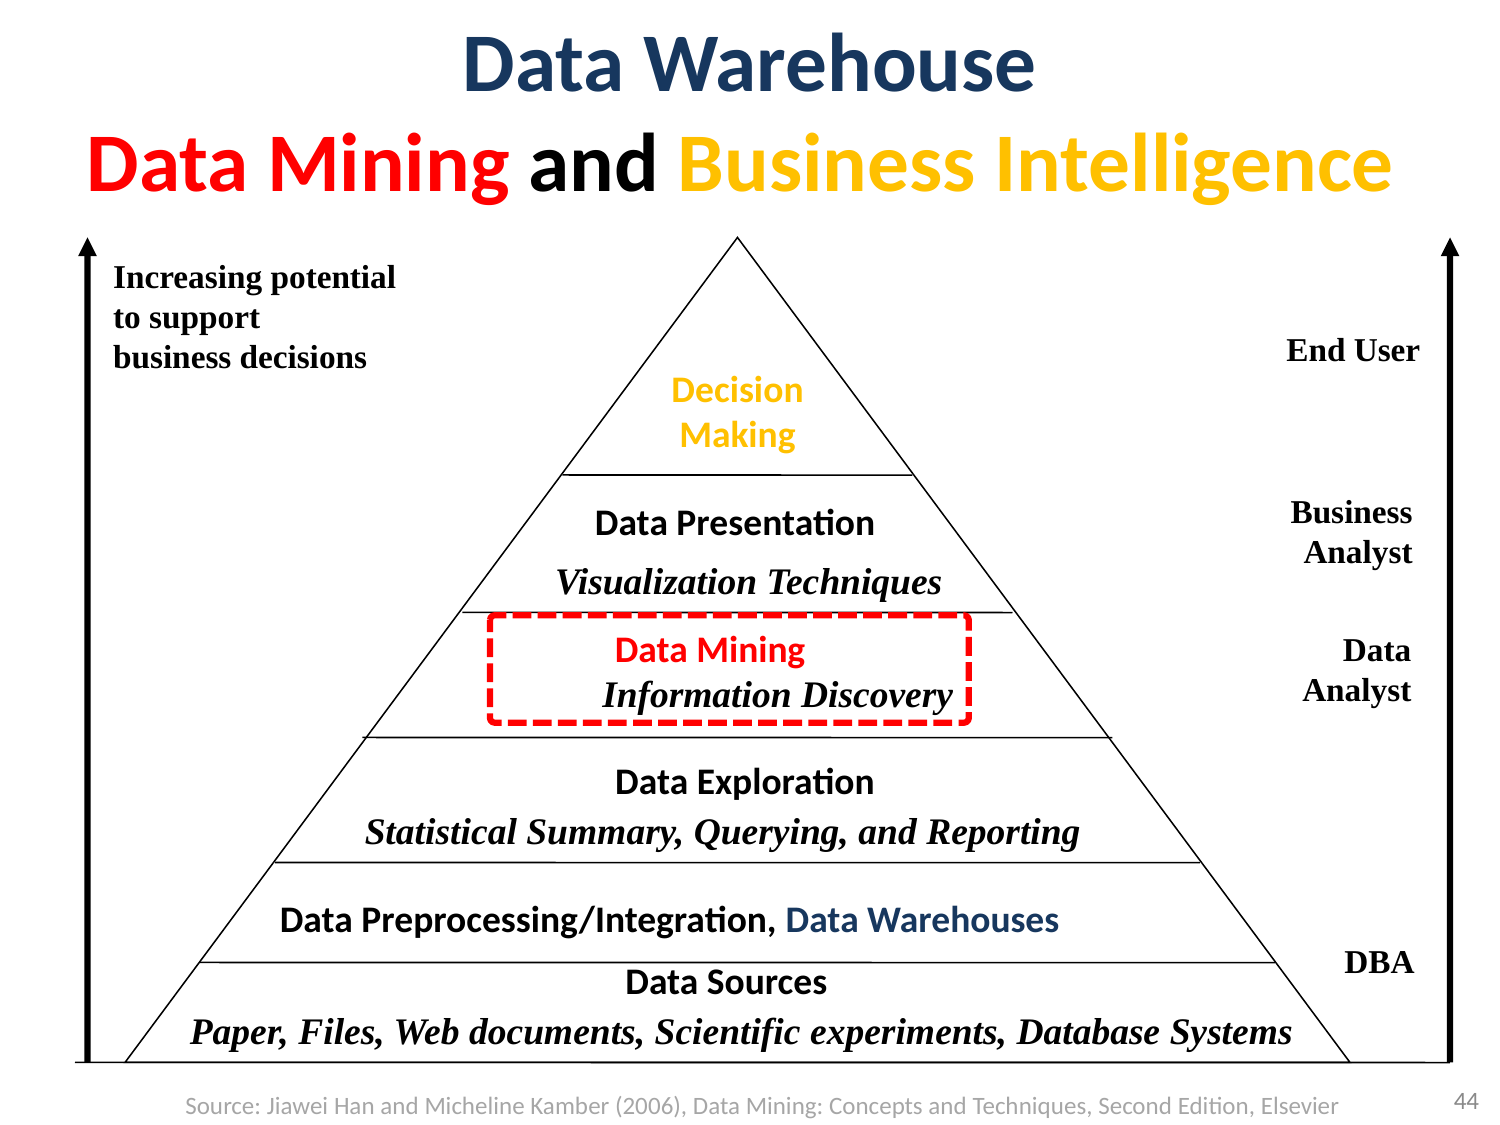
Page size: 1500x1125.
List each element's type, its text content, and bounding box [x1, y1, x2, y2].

title Data Warehouse Data Mining and Business Intelligence [37, 31, 1463, 185]
text_box [81, 237, 94, 1062]
text_box [125, 738, 1350, 1062]
text_box Increasing potential to support business decisions [98, 247, 412, 383]
text_box Data Preprocessing/Integration, Data Warehouses [264, 887, 1075, 948]
text_box Visualization Techniques [540, 549, 958, 610]
text_box Data Sources [610, 949, 843, 999]
text_box [648, 237, 827, 357]
text_box DBA [1329, 933, 1430, 988]
text_box Data Presentation [580, 490, 891, 549]
text_box [366, 372, 1109, 737]
text_box Data Analyst [1286, 620, 1427, 716]
text_box [487, 613, 971, 725]
text_box Statistical Summary, Querying, and Reporting [349, 799, 1100, 860]
text_box Data Exploration [552, 749, 938, 799]
slide_number 44 [1144, 1069, 1495, 1125]
text_box End User [1271, 320, 1436, 376]
text_box Decision Making [637, 357, 838, 462]
text_box Source: Jiawei Han and Micheline Kamber (2006), Data Mining: Concepts and Techniques, Second Edition, Elsevier [147, 1082, 1380, 1125]
text_box [1443, 237, 1457, 1063]
text_box Business Analyst [1271, 483, 1428, 578]
text_box Paper, Files, Web documents, Scientific experiments, Database Systems [174, 999, 1343, 1060]
